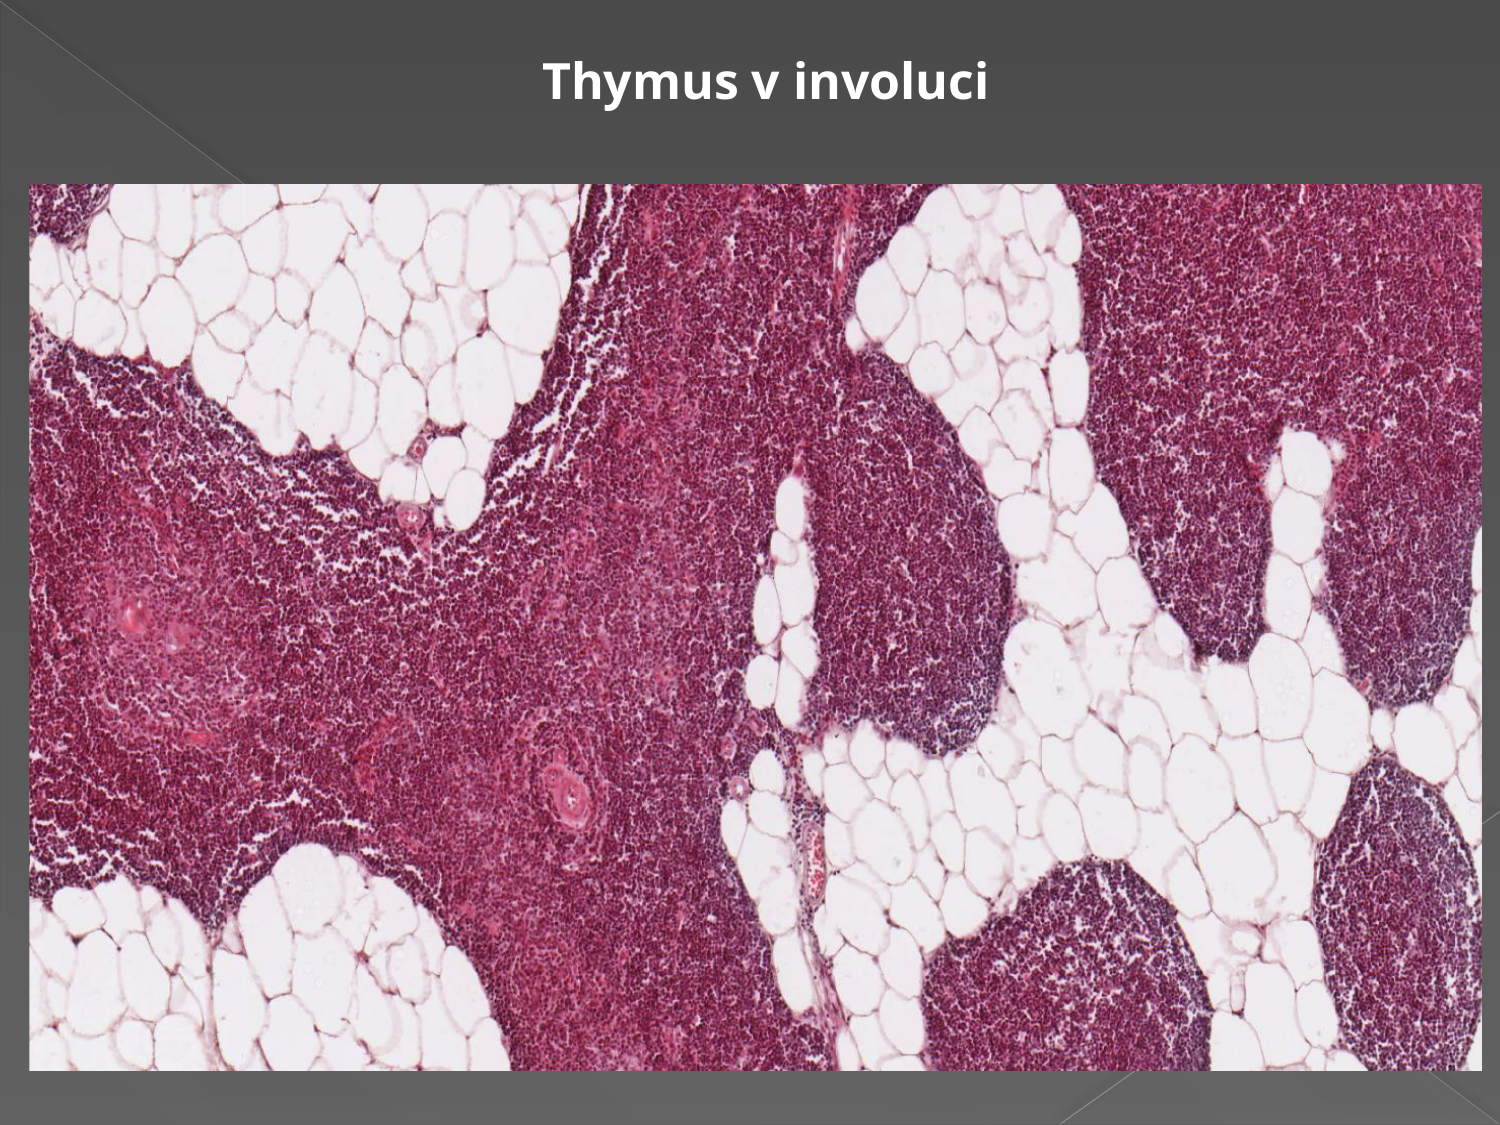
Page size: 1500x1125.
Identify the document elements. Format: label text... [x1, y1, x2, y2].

picture [29, 184, 1483, 1072]
text_box Thymus v involuci [527, 42, 1005, 118]
